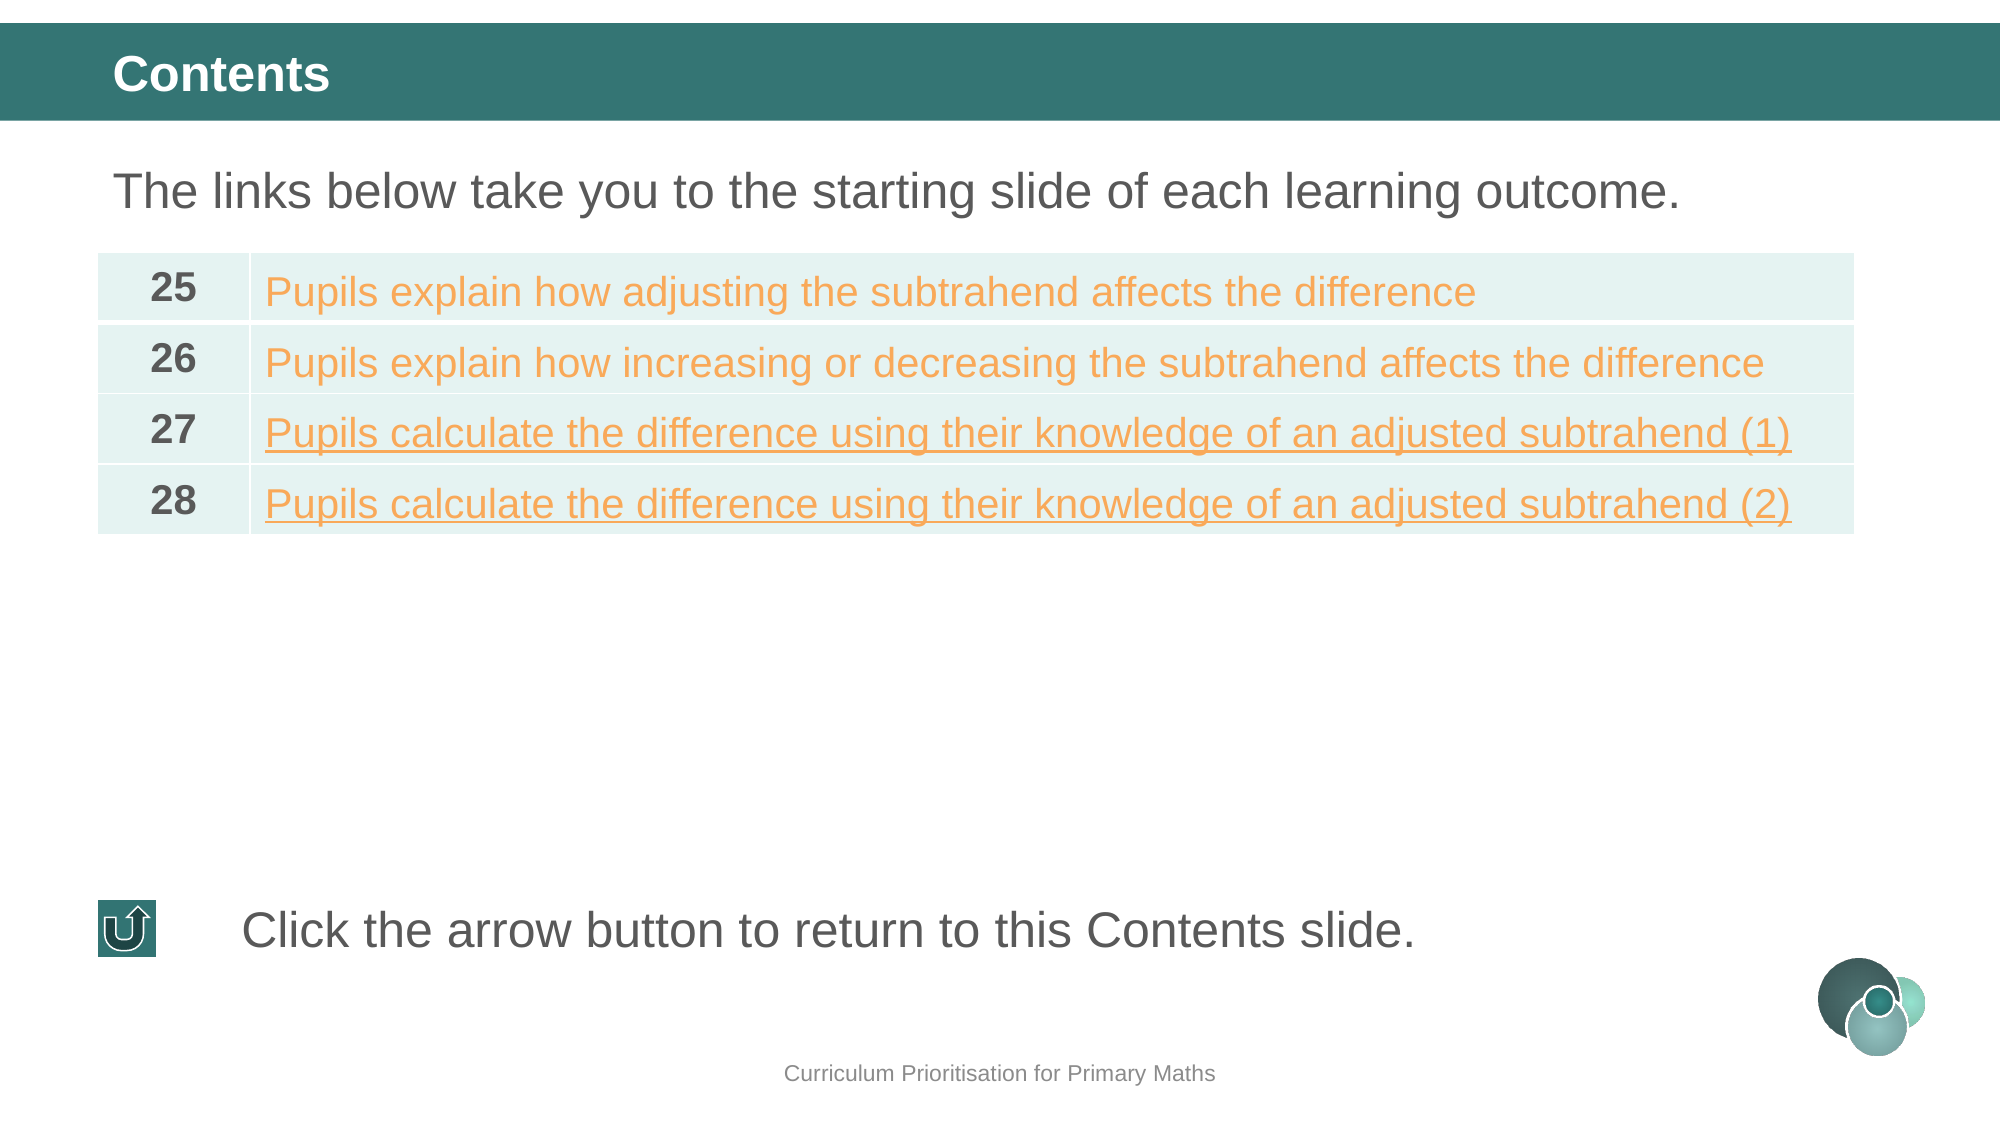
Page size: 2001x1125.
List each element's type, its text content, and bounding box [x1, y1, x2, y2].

text_box Click the arrow button to return to this Contents slide. [226, 890, 1925, 966]
table_cell Pupils calculate the difference using their knowledge of an adjusted subtrahend (2) [251, 465, 1854, 534]
table_header Pupils explain how adjusting the subtrahend affects the difference [251, 253, 1854, 320]
picture [1818, 966, 1925, 1042]
table_cell 27 [98, 394, 249, 463]
table_cell Pupils explain how increasing or decreasing the subtrahend affects the difference [251, 325, 1854, 393]
title Contents [97, 40, 1925, 111]
text_box [96, 898, 157, 959]
table_cell 26 [98, 325, 249, 393]
table_header 25 [98, 253, 249, 320]
table_cell 28 [98, 465, 249, 534]
footer Curriculum Prioritisation for Primary Maths [0, 1042, 2000, 1103]
table_cell Pupils calculate the difference using their knowledge of an adjusted subtrahend (1) [251, 394, 1854, 463]
text_box The links below take you to the starting slide of each learning outcome. [97, 138, 1925, 665]
